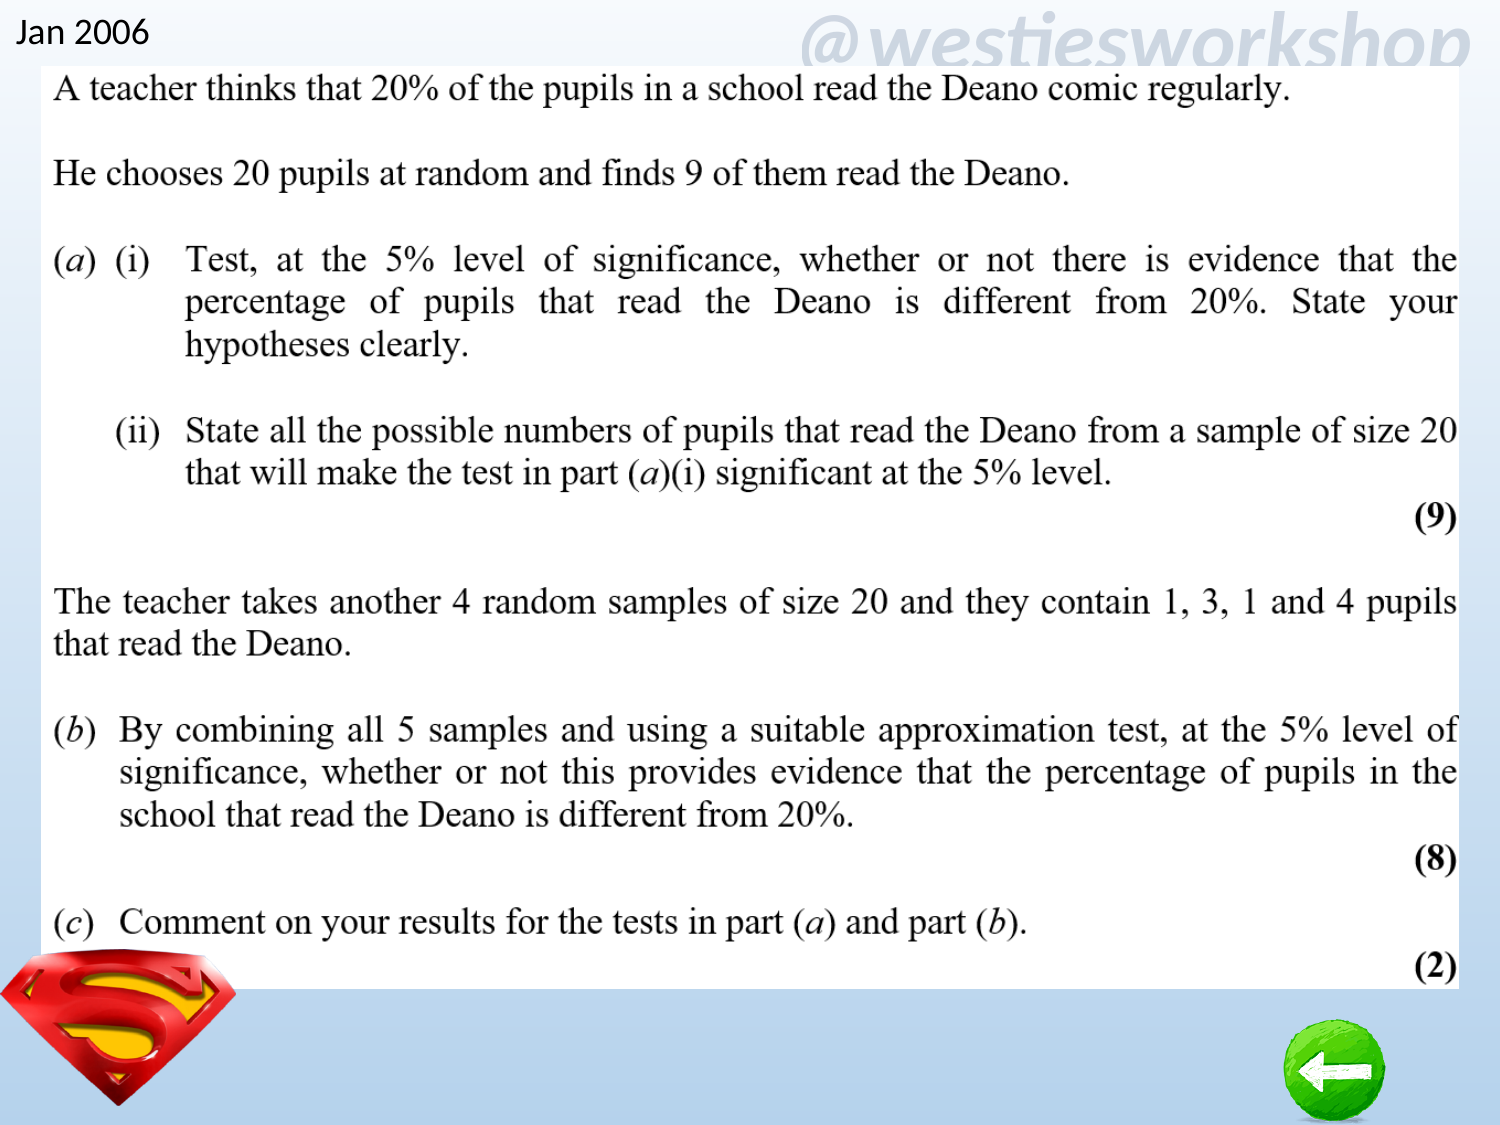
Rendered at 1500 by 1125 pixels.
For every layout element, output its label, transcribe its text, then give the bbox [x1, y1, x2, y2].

text_box Jan 2006 [1, 0, 165, 60]
picture [1281, 1019, 1387, 1125]
picture [0, 66, 1459, 1106]
